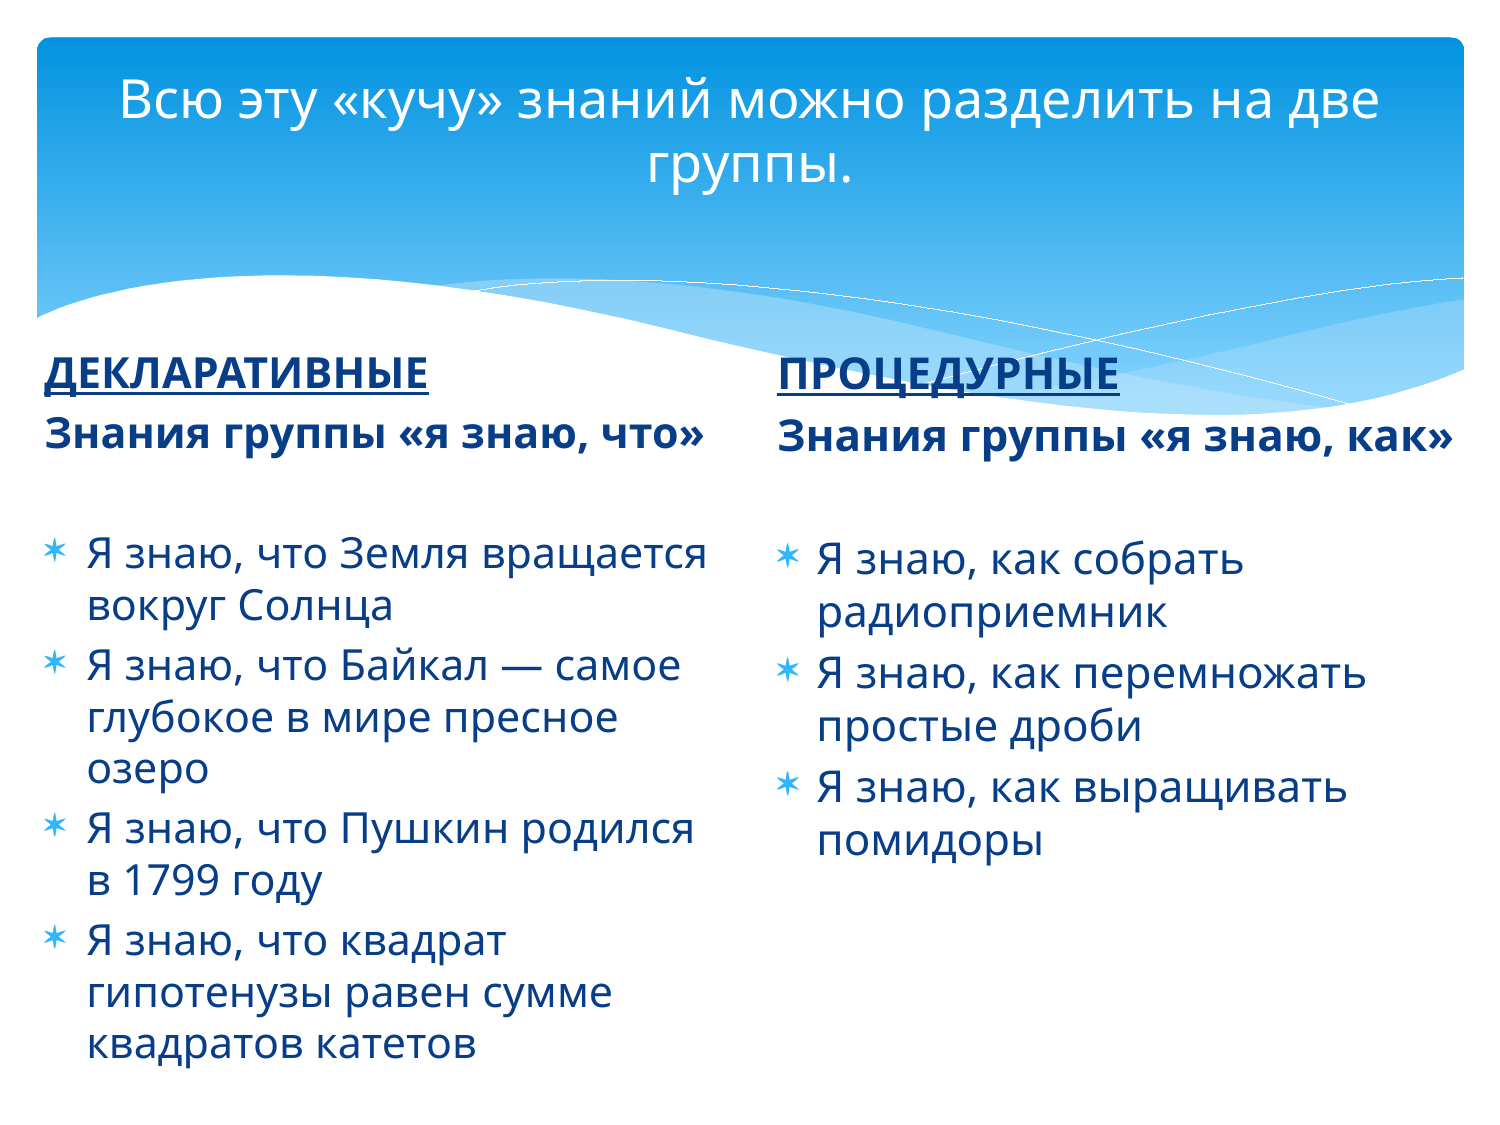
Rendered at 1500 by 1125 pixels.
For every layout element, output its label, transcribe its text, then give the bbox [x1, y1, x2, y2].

list ДЕКЛАРАТИВНЫЕ Знания группы «я знаю, что» Я знаю, что Земля вращается вокруг Солнца Я знаю, что Байкал — самое глубокое в мире пресное озеро Я знаю, что Пушкин родился в 1799 году Я знаю, что квадрат гипотенузы равен сумме квадратов катетов [29, 338, 738, 1083]
list ПРОЦЕДУРНЫЕ Знания группы «я знаю, как» Я знаю, как собрать радиоприемник Я знаю, как перемножать простые дроби Я знаю, как выращивать помидоры [761, 338, 1471, 906]
title Всю эту «кучу» знаний можно разделить на две группы. [75, 55, 1425, 268]
